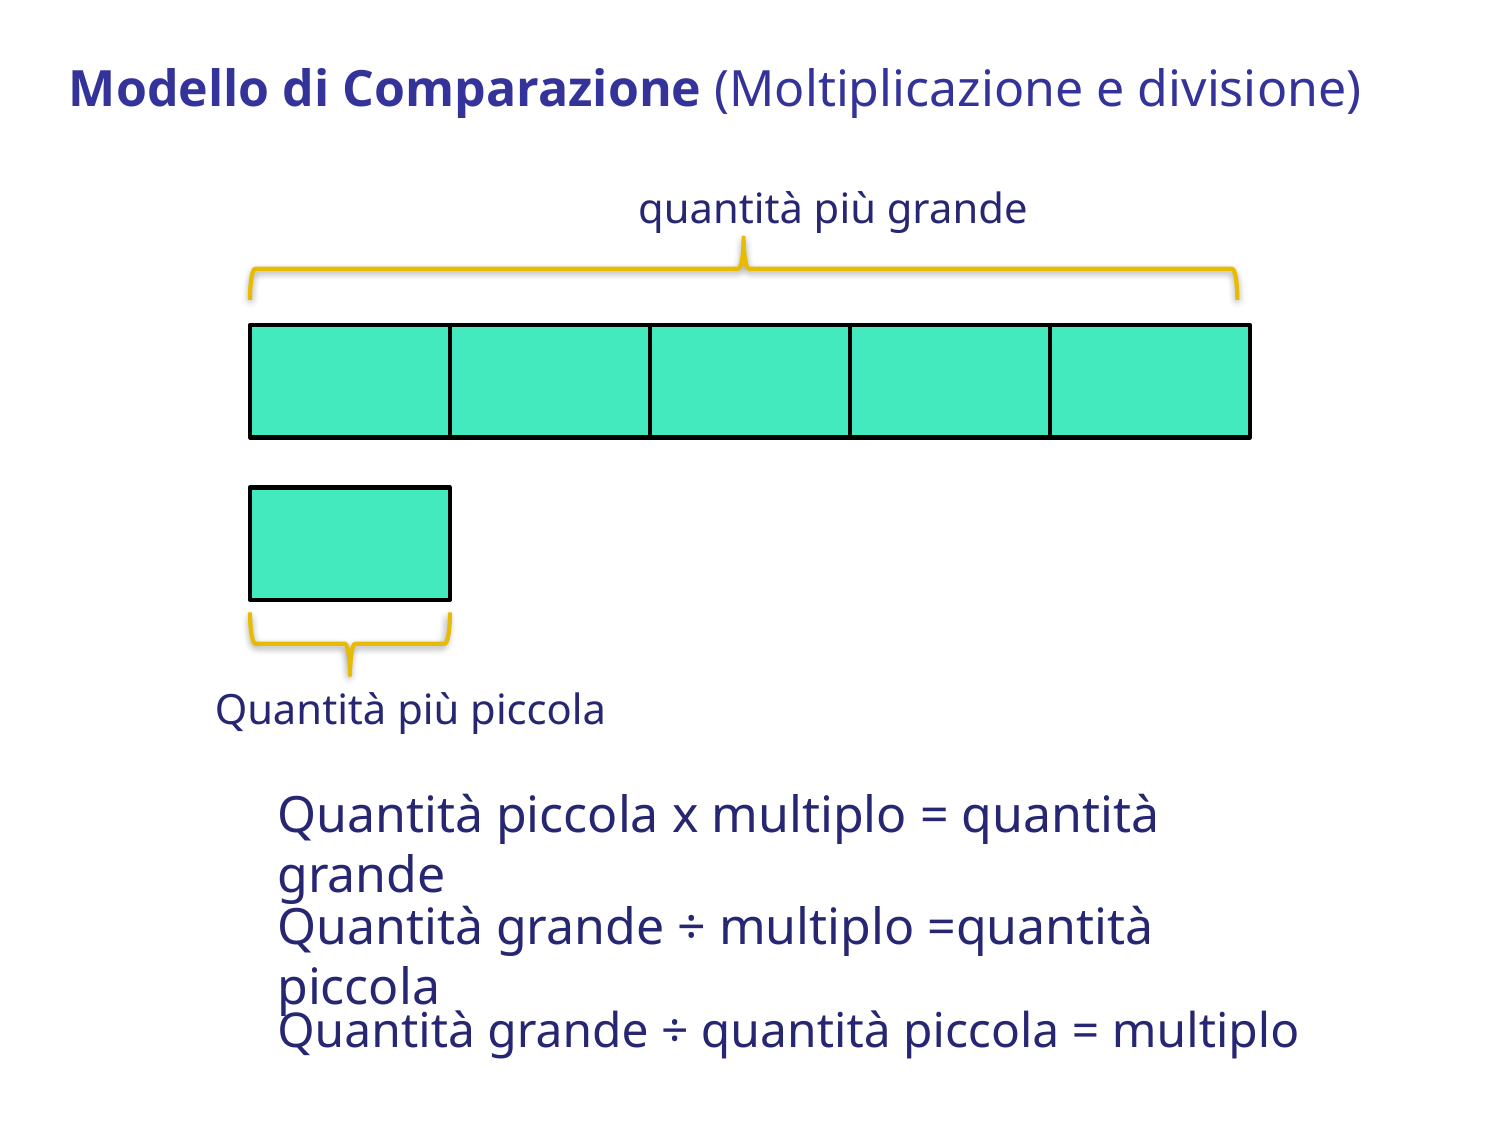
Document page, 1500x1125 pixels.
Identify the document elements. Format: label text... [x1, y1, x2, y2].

text_box [848, 323, 1048, 440]
text_box [248, 485, 452, 602]
text_box Quantità grande ÷ multiplo =quantità piccola [262, 887, 1300, 1023]
text_box [1048, 323, 1252, 440]
text_box quantità più grande [612, 174, 1078, 240]
text_box Modello di Comparazione (Moltiplicazione e divisione) [52, 48, 1378, 124]
text_box [648, 323, 848, 440]
text_box [248, 323, 452, 440]
text_box [452, 323, 648, 440]
text_box Quantità più piccola [200, 675, 700, 740]
text_box [247, 612, 453, 675]
text_box Quantità piccola x multiplo = quantità grande [262, 774, 1300, 887]
text_box Quantità grande ÷ quantità piccola = multiplo [262, 991, 1383, 1064]
text_box [247, 240, 1240, 301]
